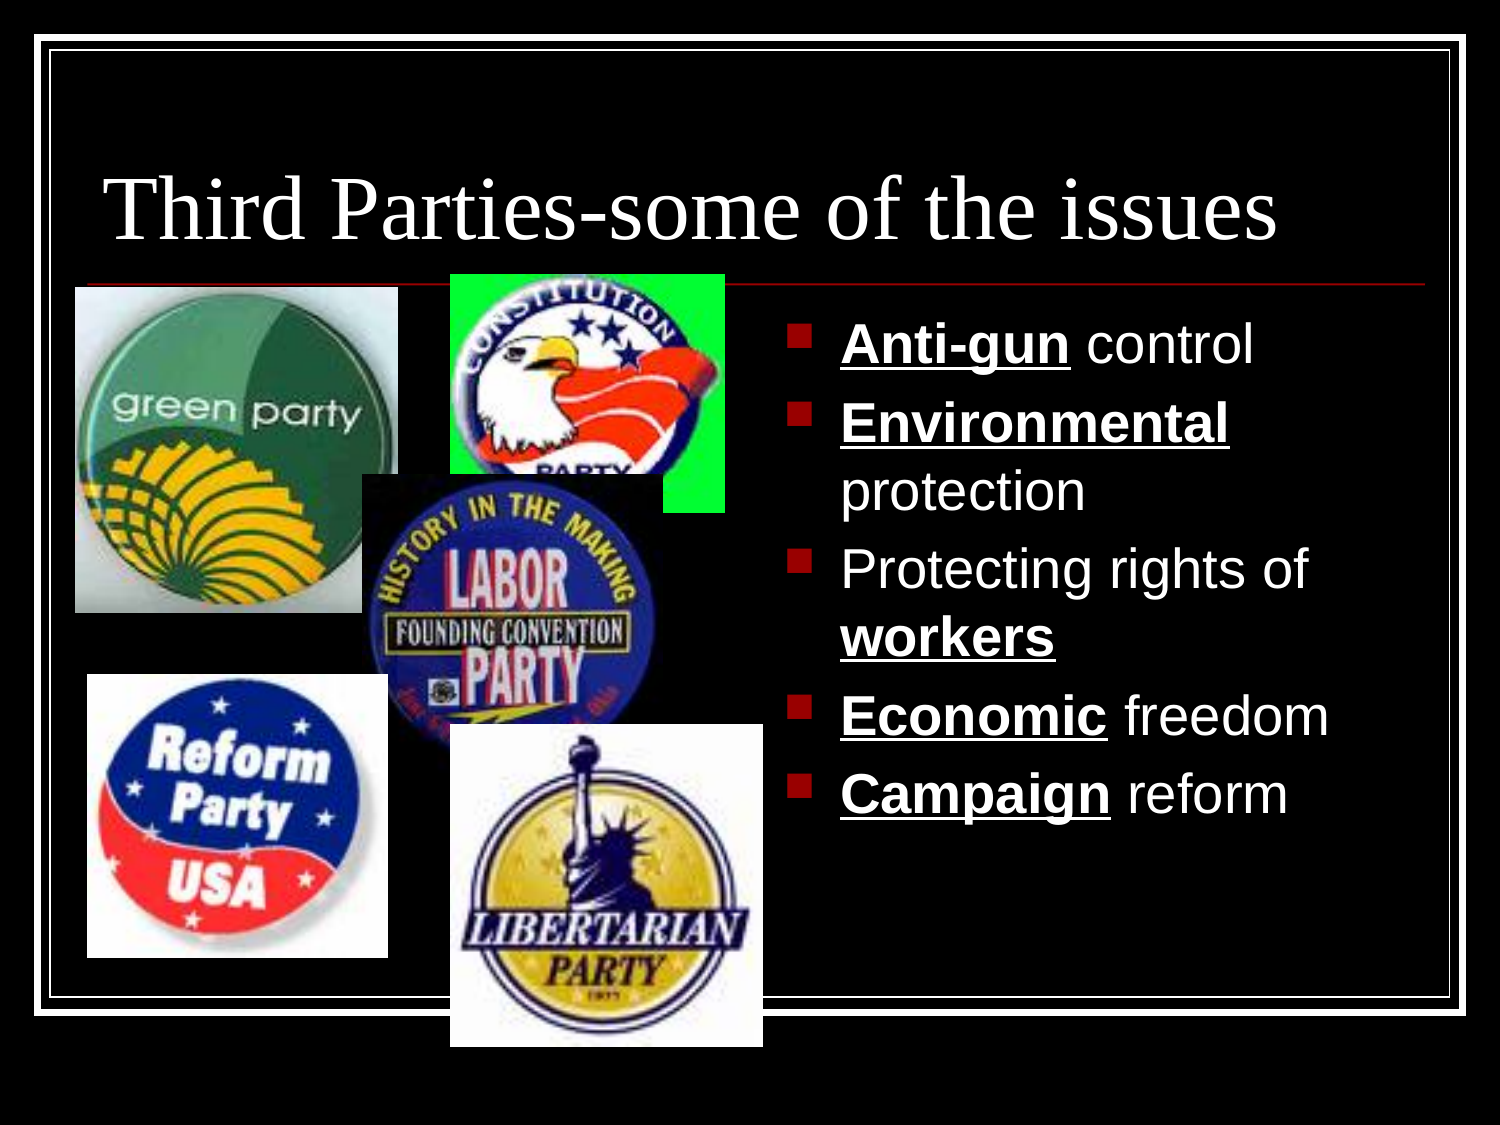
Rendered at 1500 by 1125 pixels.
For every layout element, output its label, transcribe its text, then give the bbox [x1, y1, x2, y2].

picture [74, 274, 763, 1048]
list Anti-gun control Environmental protection Protecting rights of workers Economic freedom Campaign reform [768, 299, 1426, 963]
title Third Parties-some of the issues [87, 77, 1426, 266]
